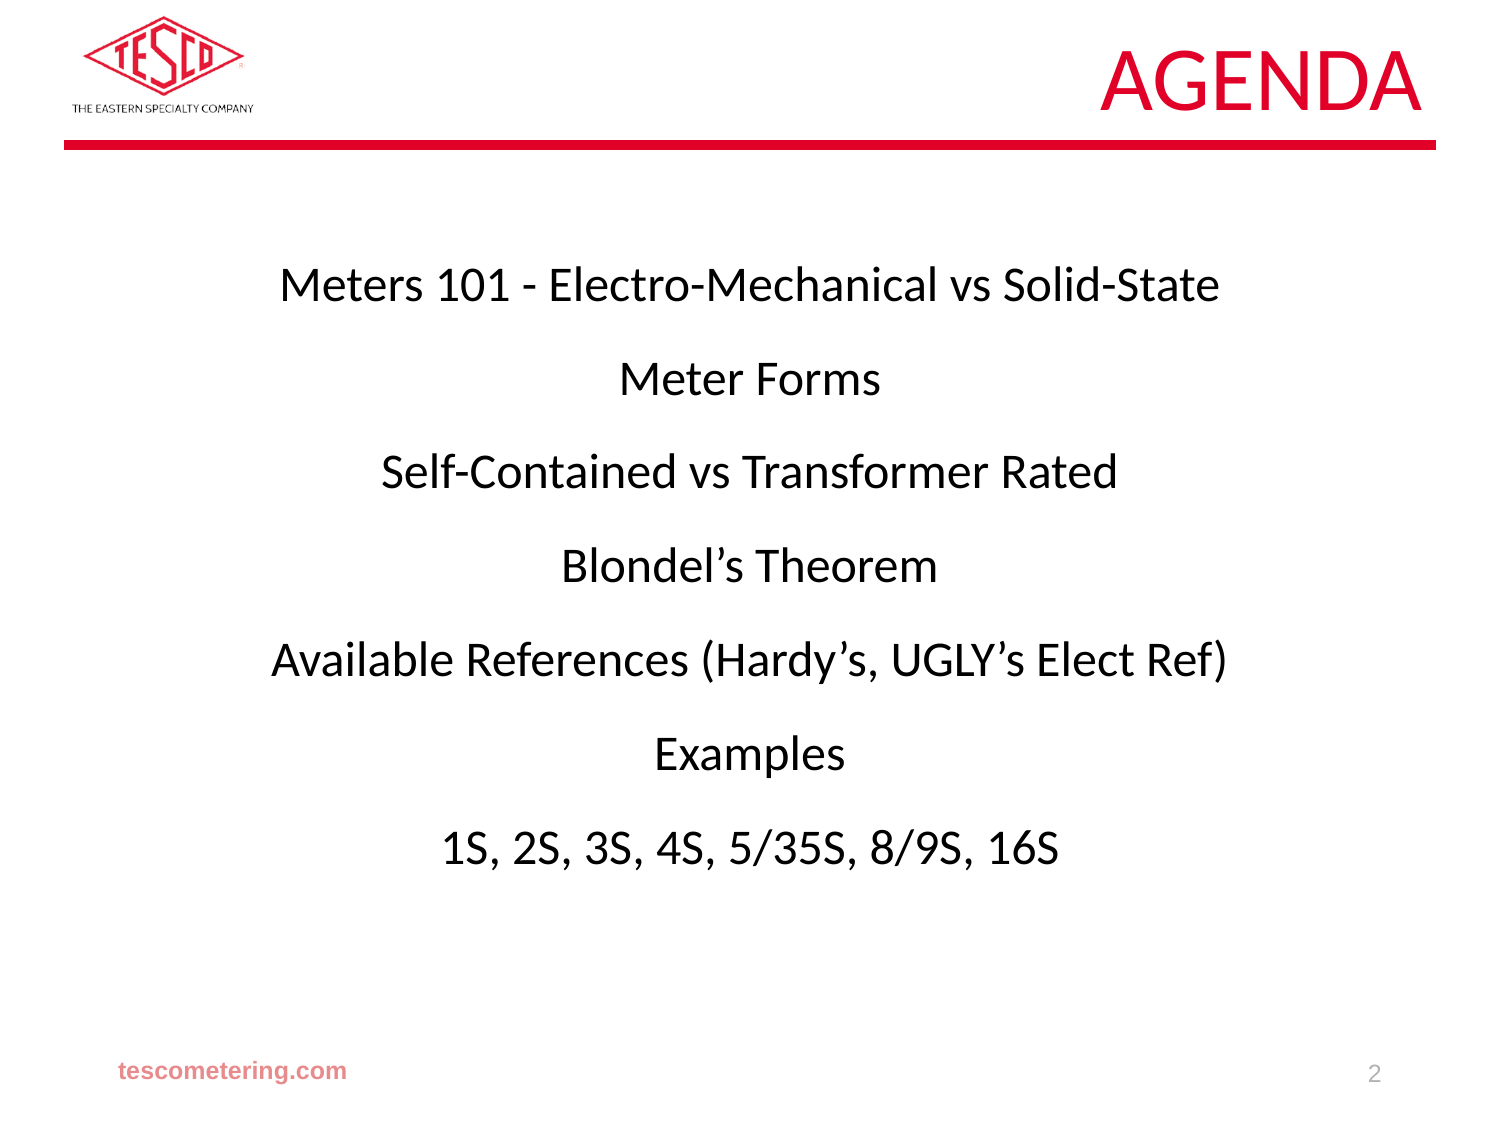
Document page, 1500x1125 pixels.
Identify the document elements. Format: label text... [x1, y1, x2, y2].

title Agenda [255, 24, 1438, 137]
picture [72, 9, 256, 121]
list Meters 101 - Electro-Mechanical vs Solid-State Meter Forms Self-Contained vs Transformer Rated Blondel’s Theorem Available References (Hardy’s, UGLY’s Elect Ref) Examples 1S, 2S, 3S, 4S, 5/35S, 8/9S, 16S [103, 255, 1397, 1050]
slide_number 2 [1059, 1042, 1397, 1103]
footer tescometering.com [103, 1039, 610, 1100]
